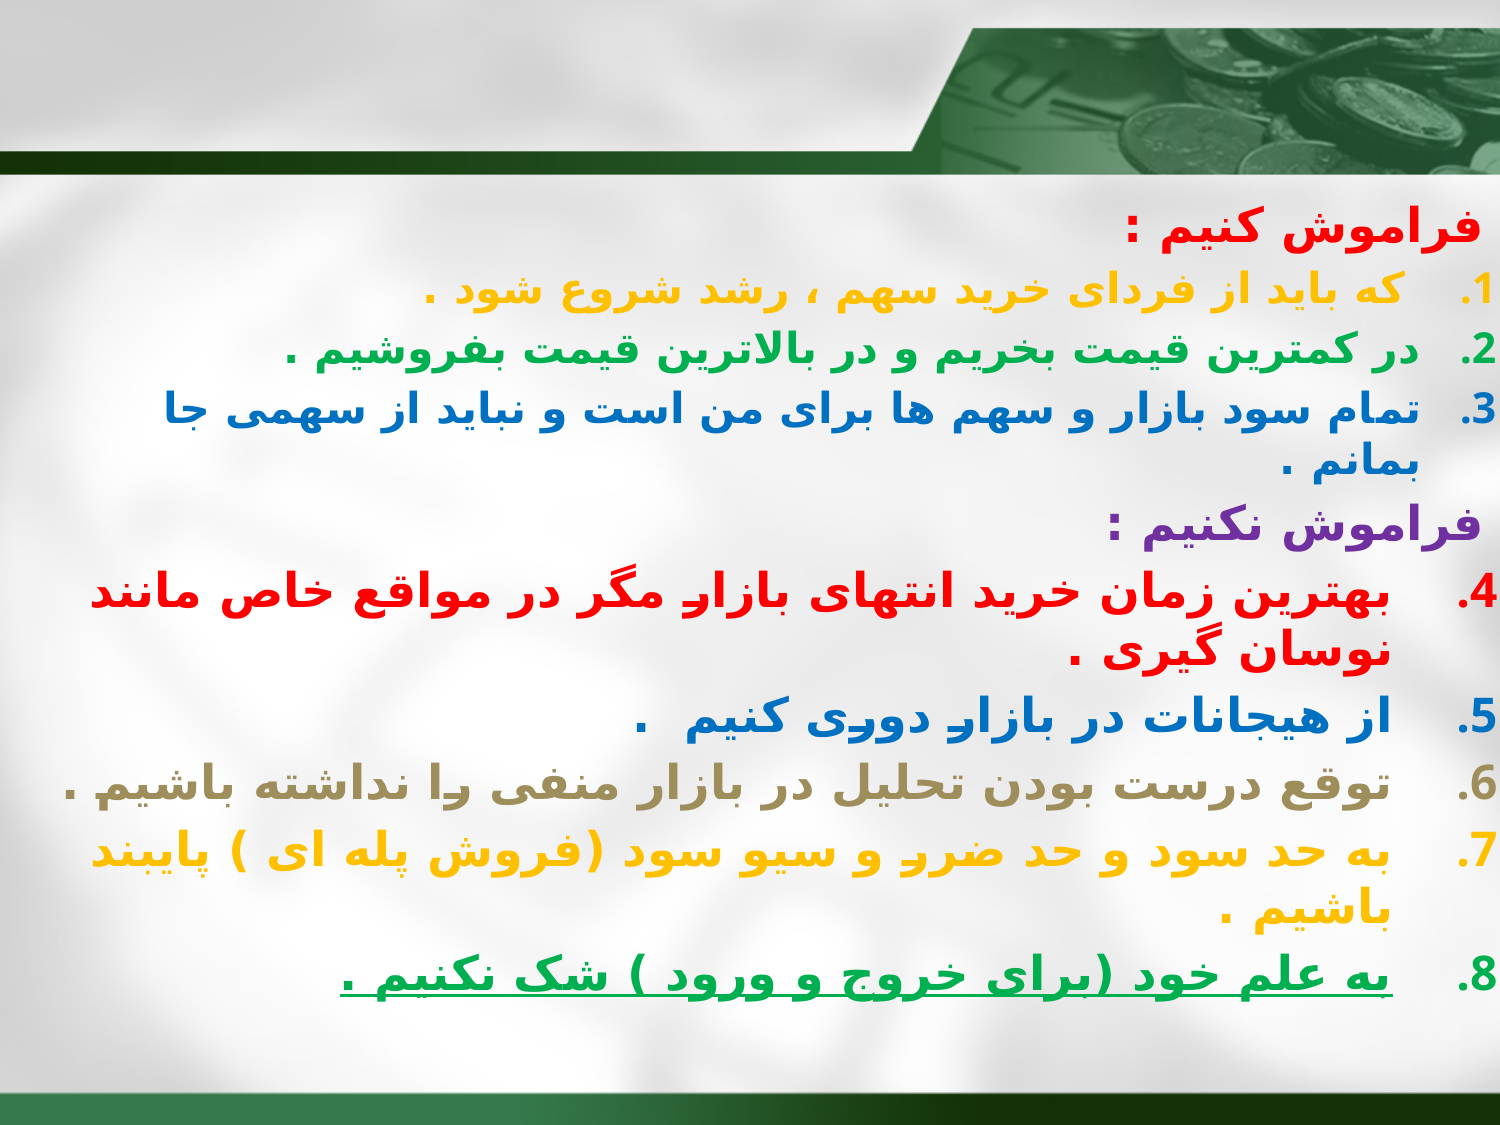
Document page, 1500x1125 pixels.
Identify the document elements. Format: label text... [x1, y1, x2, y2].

picture [0, 0, 1500, 1125]
list فراموش کنیم : که باید از فردای خرید سهم ، رشد شروع شود . در کمترین قیمت بخریم و در بالاترین قیمت بفروشیم . تمام سود بازار و سهم ها برای من است و نباید از سهمی جا بمانم . فراموش نکنیم : بهترین زمان خرید انتهای بازار مگر در مواقع خاص مانند نوسان گیری . از هیجانات در بازار دوری کنیم . توقع درست بودن تحلیل در بازار منفی را نداشته باشیم . به حد سود و حد ضرر و سیو سود (فروش پله ای ) پایبند باشیم . به علم خود (برای خروج و ورود ) شک نکنیم . [24, 187, 1500, 1075]
